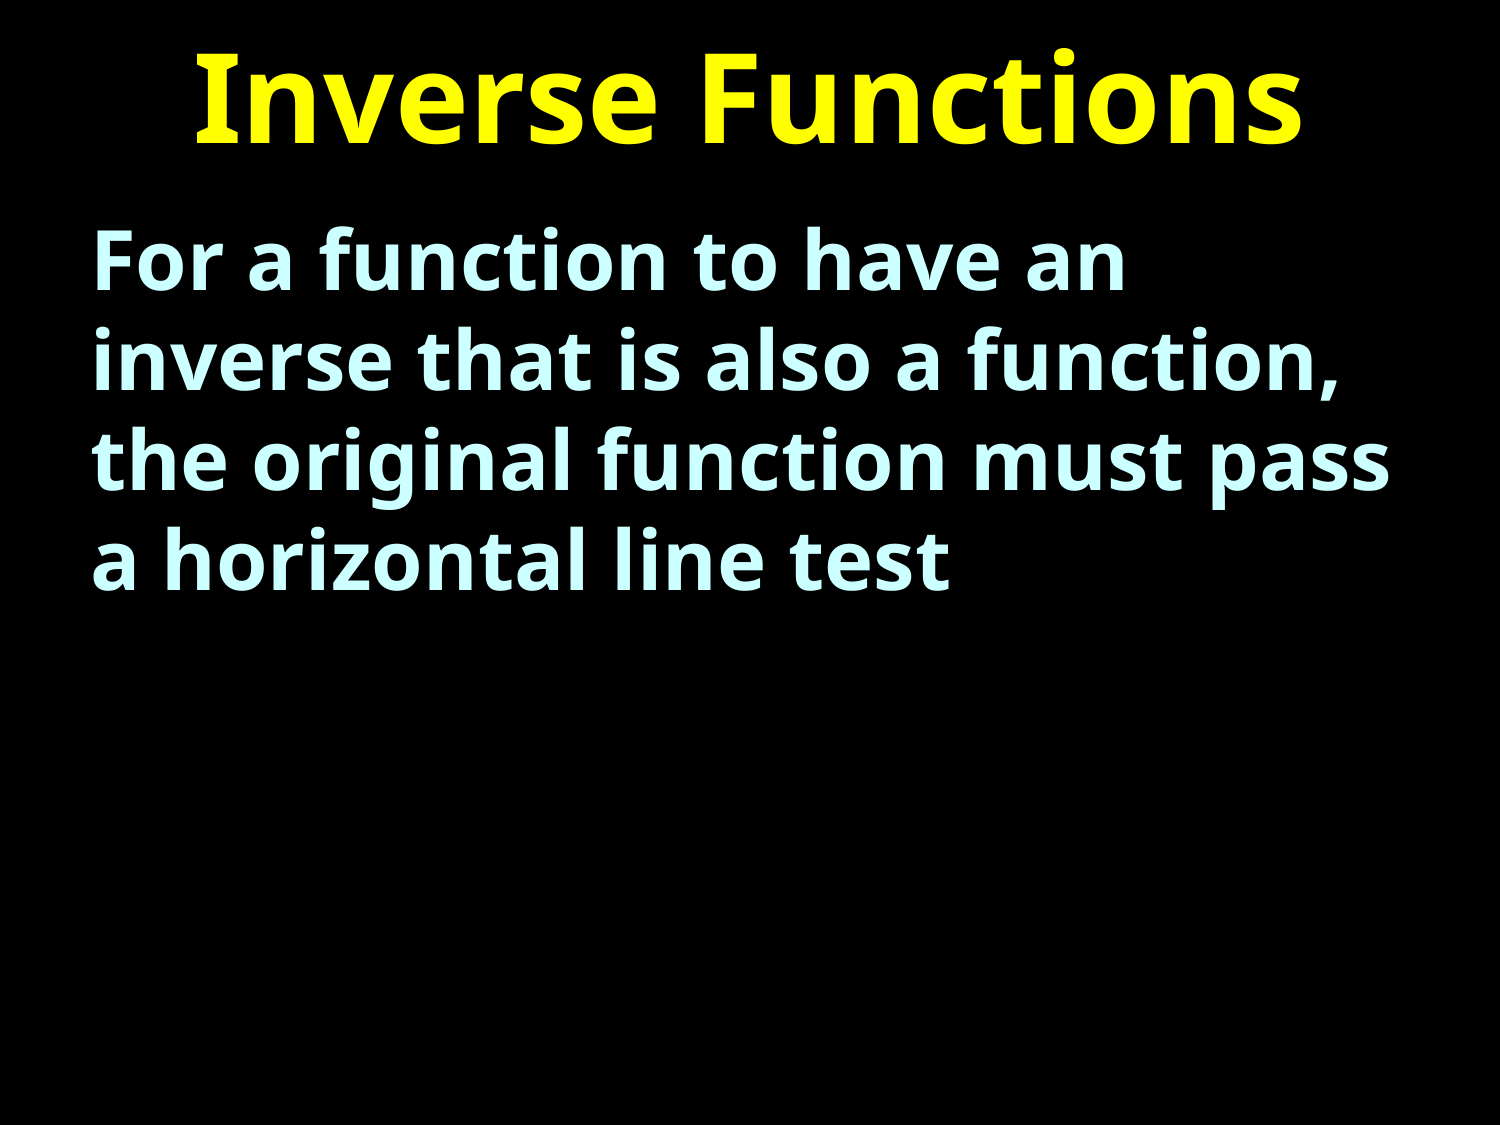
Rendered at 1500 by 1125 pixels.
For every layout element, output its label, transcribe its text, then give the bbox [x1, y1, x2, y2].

title Inverse Functions [0, 0, 1500, 188]
list For a function to have an inverse that is also a function, the original function must pass a horizontal line test [75, 200, 1425, 1125]
